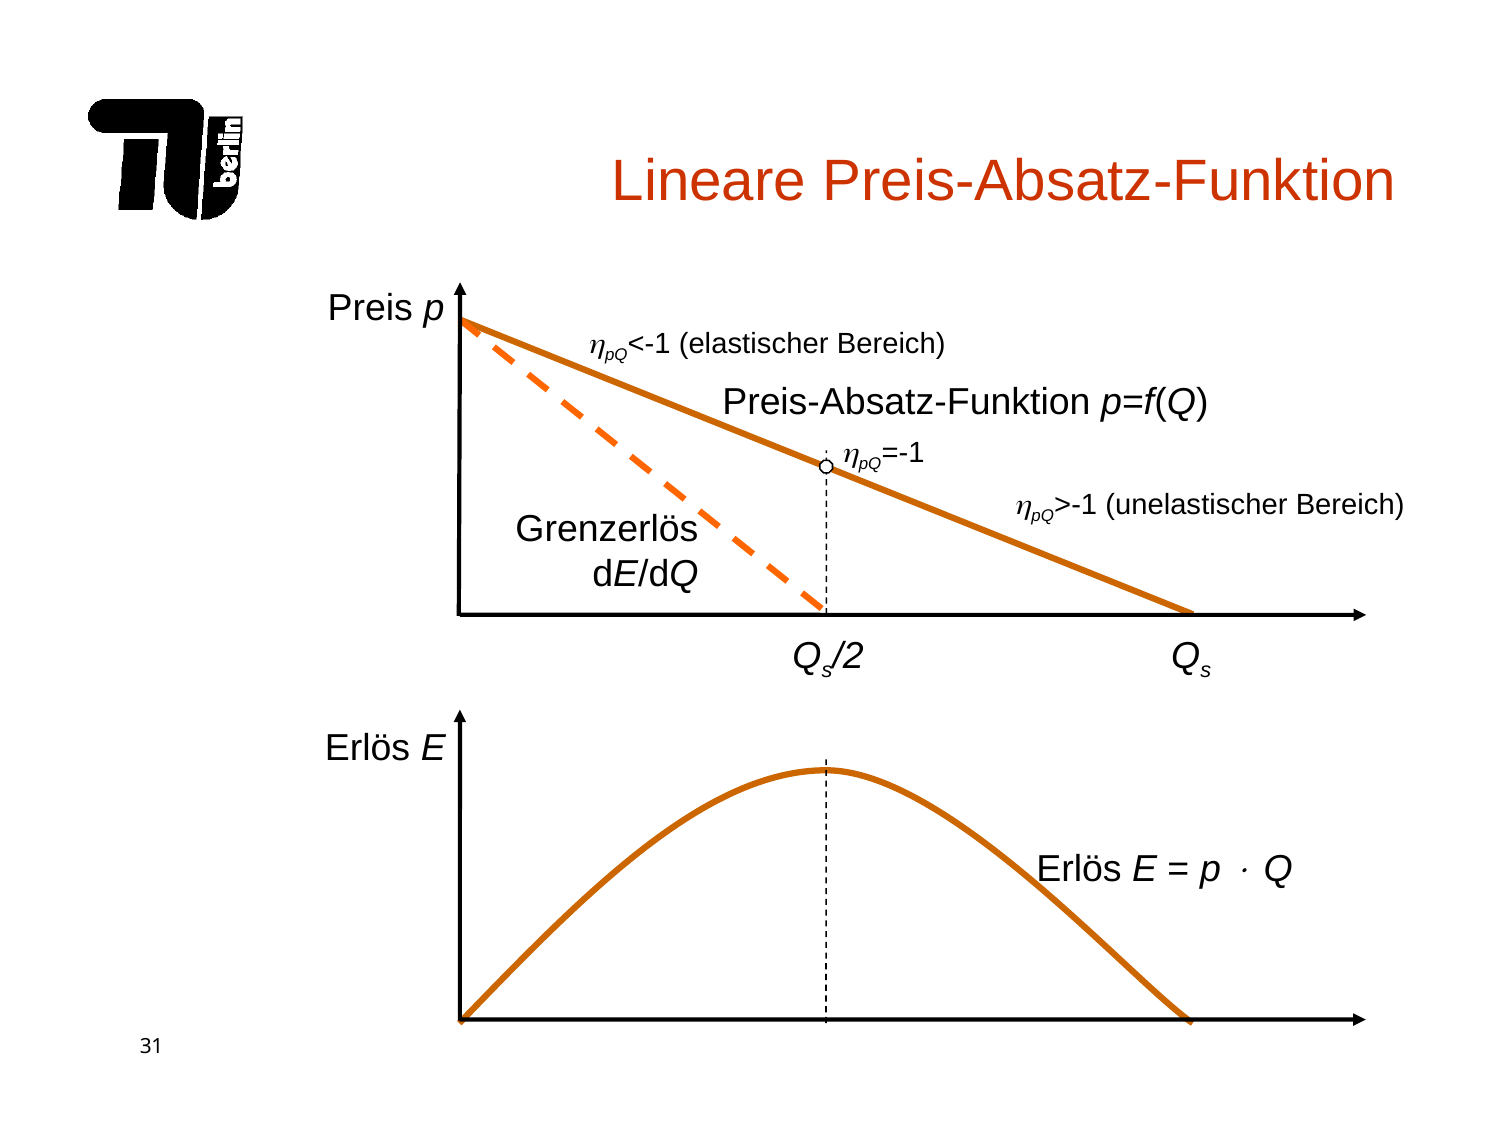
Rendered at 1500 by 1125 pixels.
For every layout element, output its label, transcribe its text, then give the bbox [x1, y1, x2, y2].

text_box Qs [1156, 603, 1255, 614]
text_box Preis p [312, 275, 485, 336]
text_box [453, 282, 467, 318]
text_box [459, 1020, 826, 1024]
text_box Erlös E [310, 715, 459, 776]
picture [88, 99, 243, 220]
title Lineare Preis-Absatz-Funktion [312, 62, 1413, 220]
text_box Erlös E = p  Q [1021, 836, 1425, 896]
text_box [463, 770, 1188, 1019]
text_box [459, 1013, 1366, 1026]
text_box [952, 608, 1367, 622]
text_box Erlös E [461, 715, 472, 776]
text_box Qs [1156, 615, 1255, 690]
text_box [572, 308, 1438, 528]
text_box [453, 709, 467, 1019]
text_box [459, 319, 949, 682]
text_box [827, 1020, 1193, 1024]
